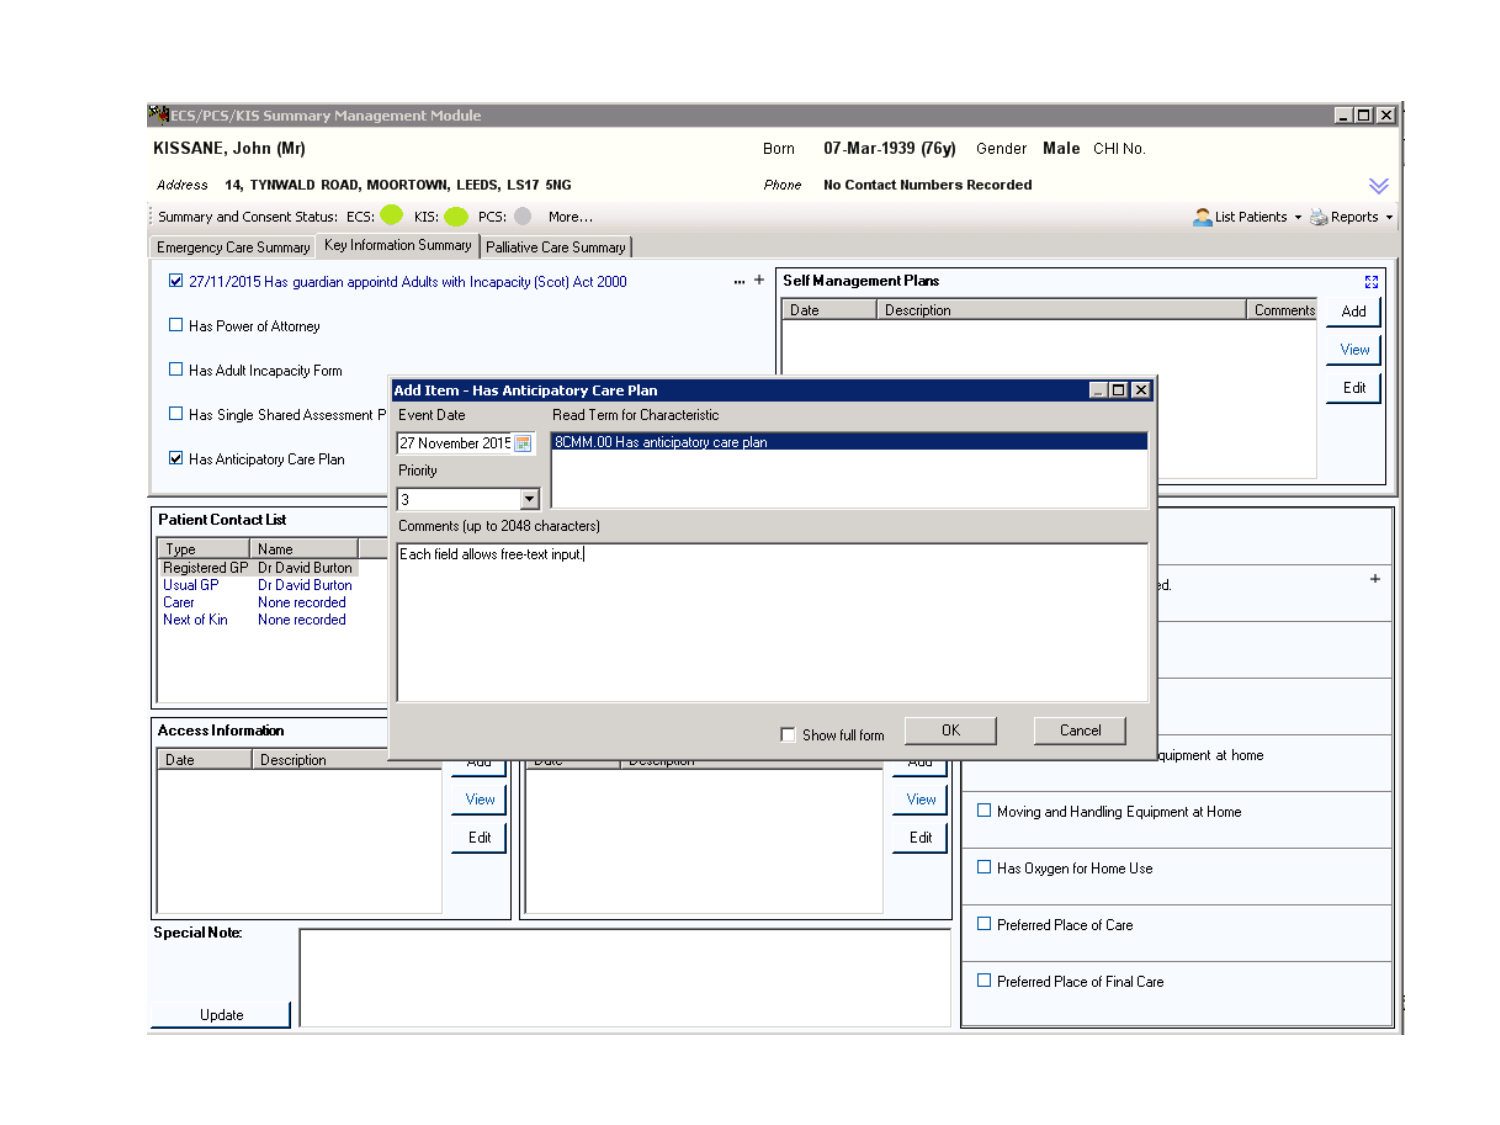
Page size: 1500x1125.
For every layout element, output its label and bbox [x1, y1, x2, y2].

picture [147, 101, 1405, 1036]
